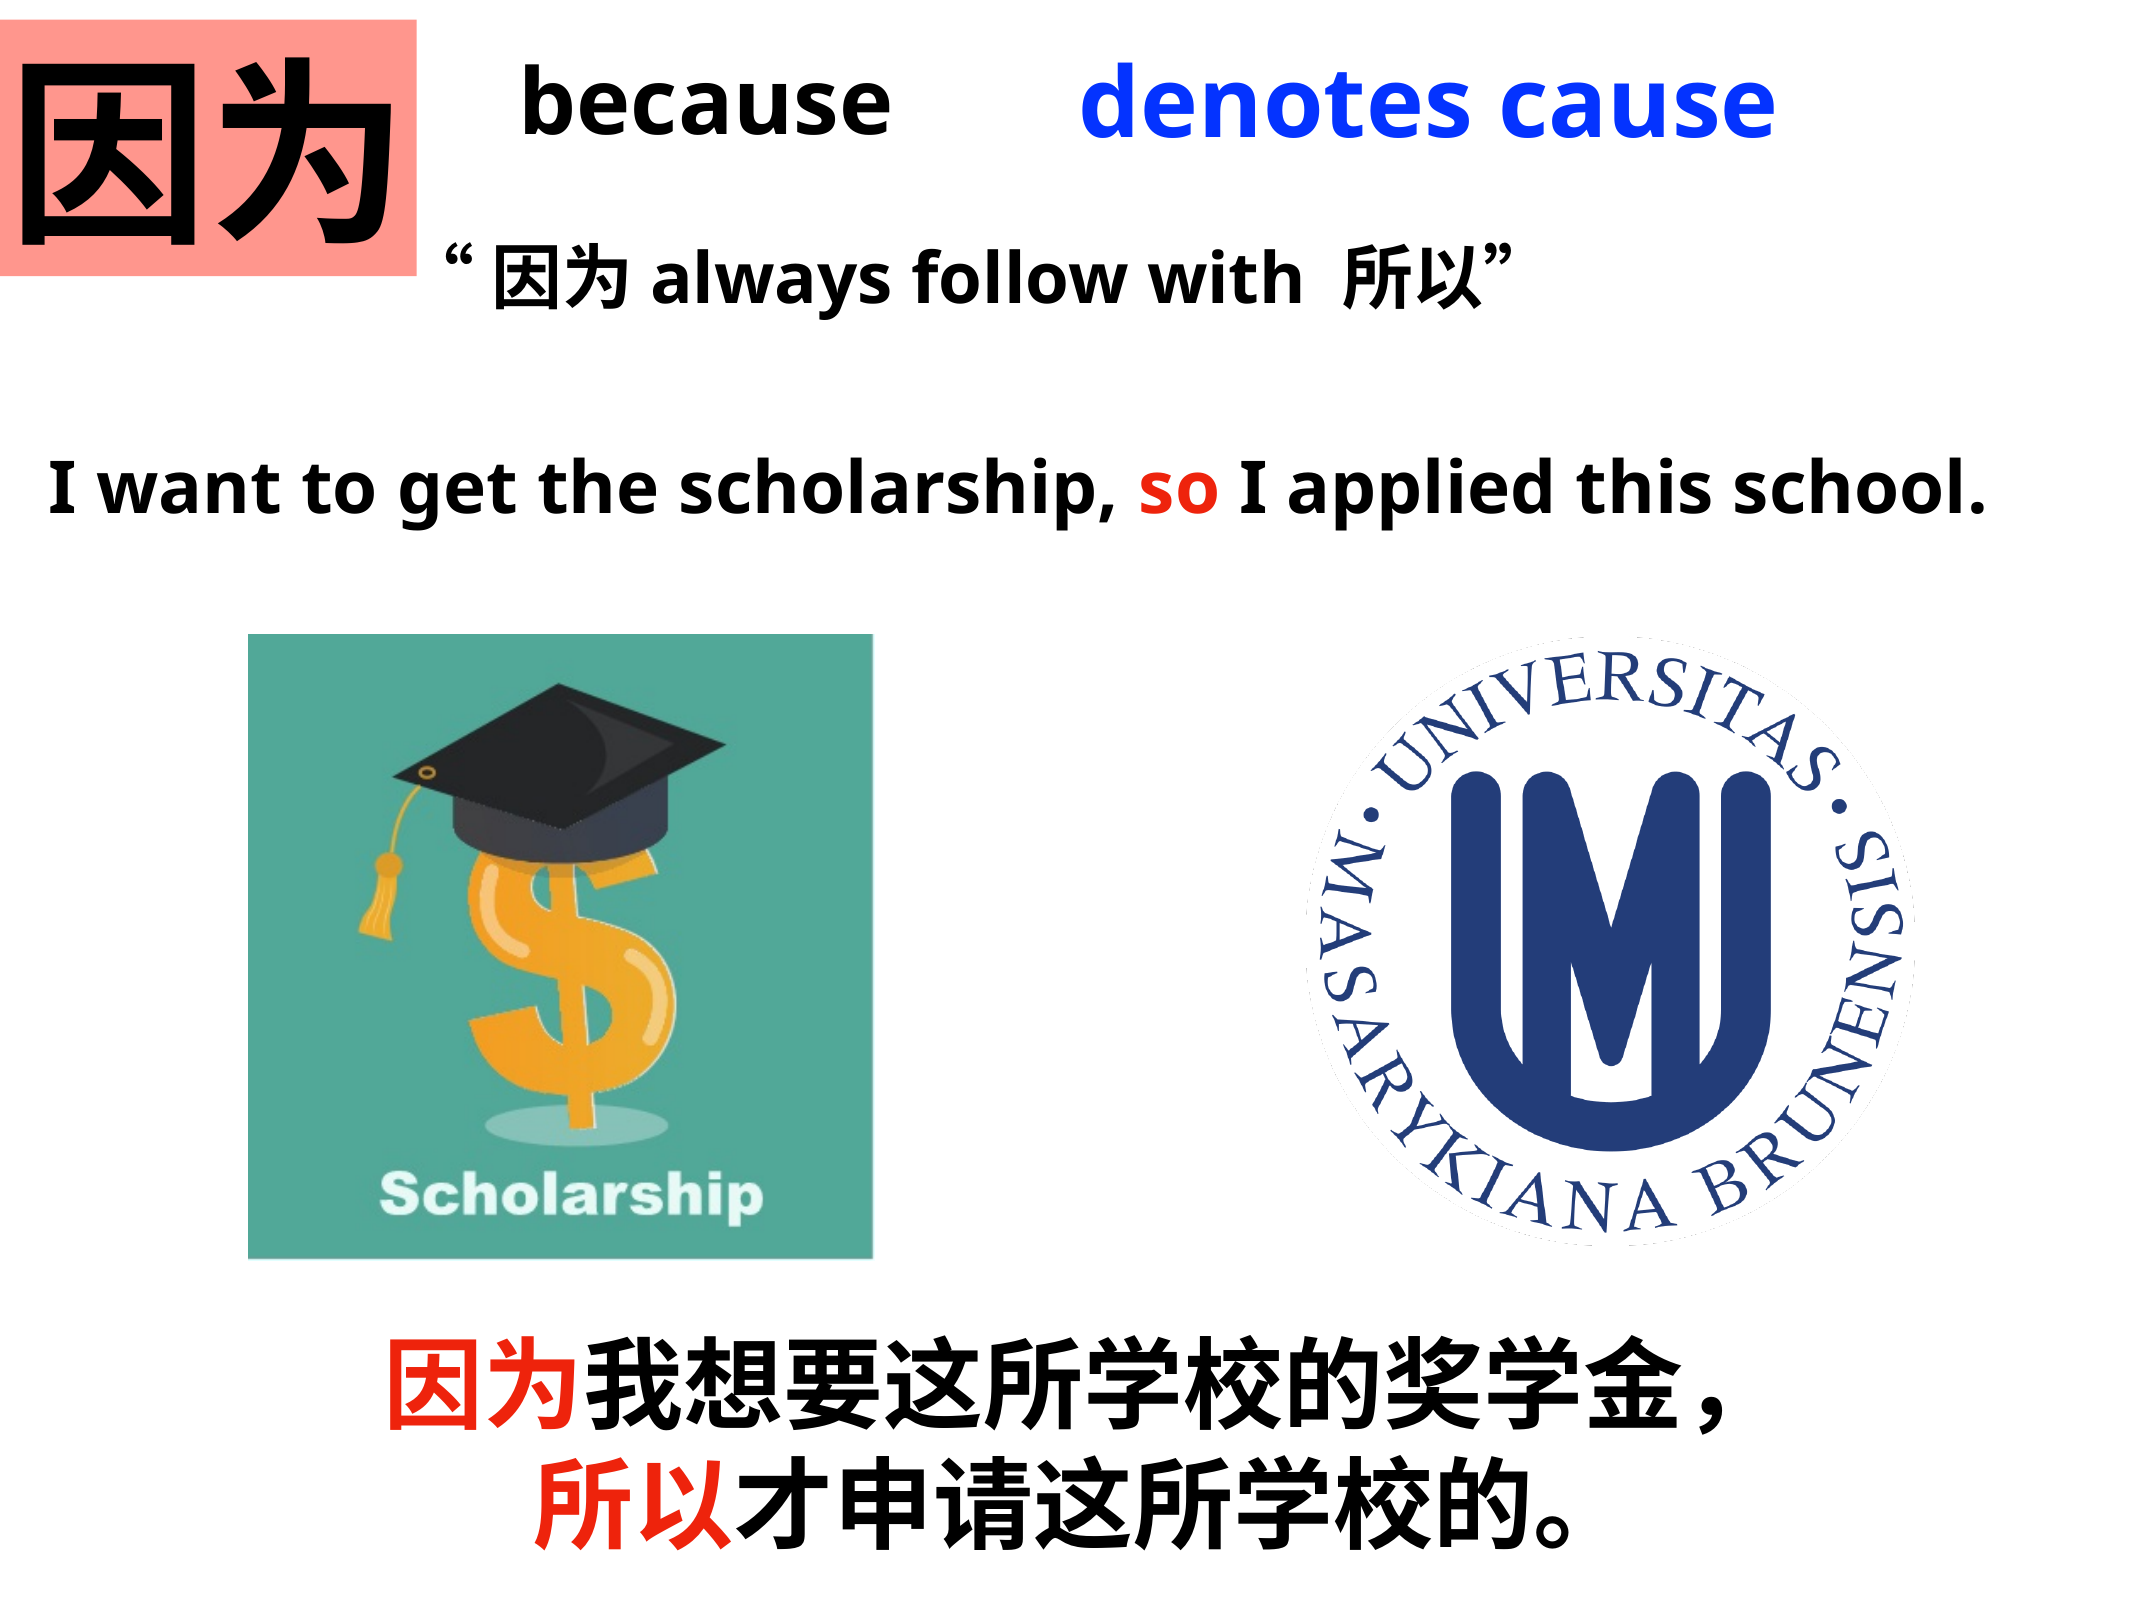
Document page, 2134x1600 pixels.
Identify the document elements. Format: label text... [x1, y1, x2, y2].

text_box “因为always follow with 所以” [395, 224, 1563, 326]
picture [248, 634, 876, 1262]
text_box 因为我想要这所学校的奖学金， 所以才申请这所学校的。 [374, 1313, 1792, 1570]
text_box I want to get the scholarship, so I applied this school. [40, 432, 1998, 537]
text_box denotes cause [1070, 30, 1788, 165]
text_box 因为 [0, 19, 417, 277]
picture [1305, 635, 1915, 1246]
text_box because [510, 34, 902, 162]
